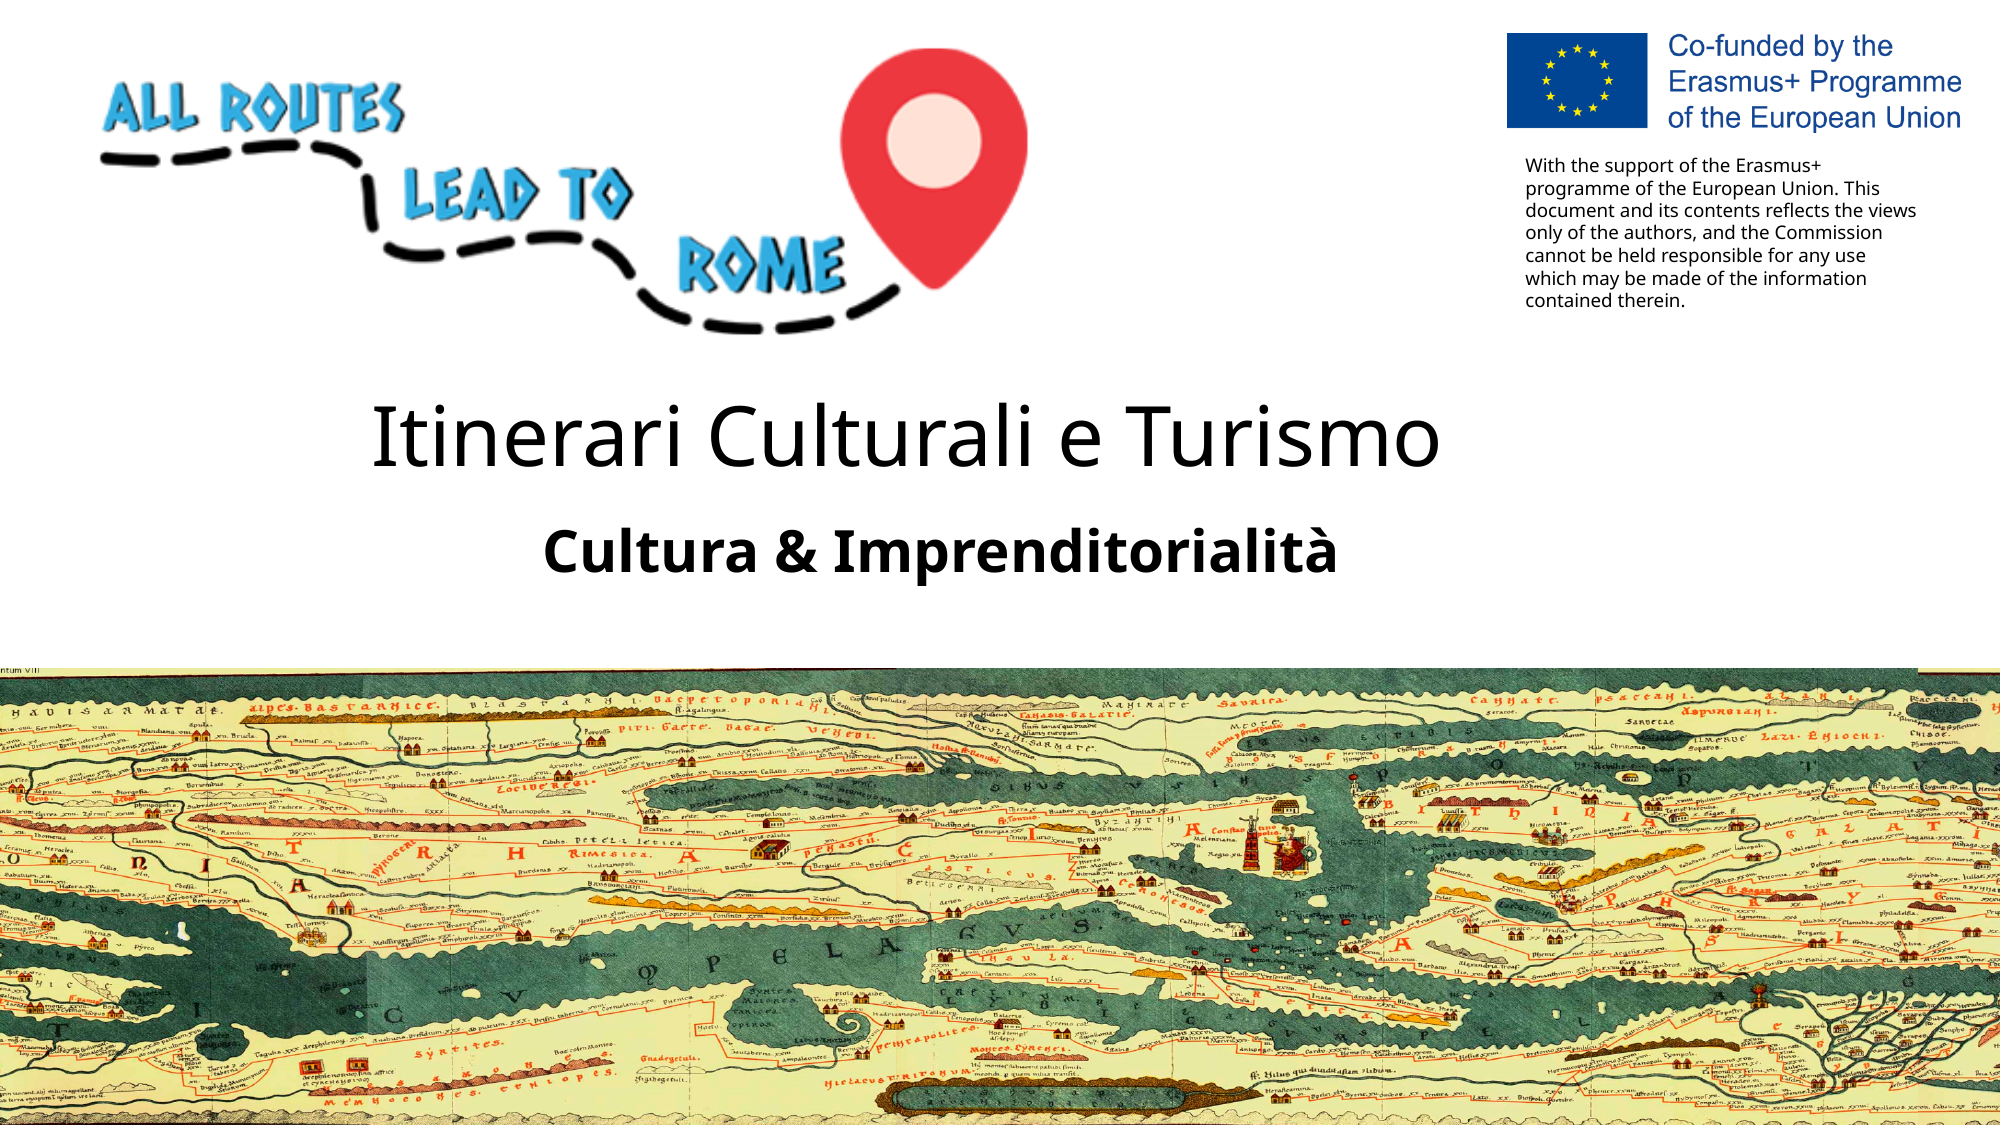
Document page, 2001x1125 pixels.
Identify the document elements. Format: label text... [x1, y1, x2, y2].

text_box Cultura & Imprenditorialità [527, 507, 1355, 592]
picture [65, 36, 1066, 350]
text_box Itinerari Culturali e Turismo [356, 376, 1657, 491]
picture [0, 668, 2000, 1125]
text_box With the support of the Erasmus+ programme of the European Union. This document and its contents reflects the views only of the authors, and the Commission cannot be held responsible for any use which may be made of the information contained therein. [1510, 146, 1934, 341]
picture [1506, 33, 1961, 133]
